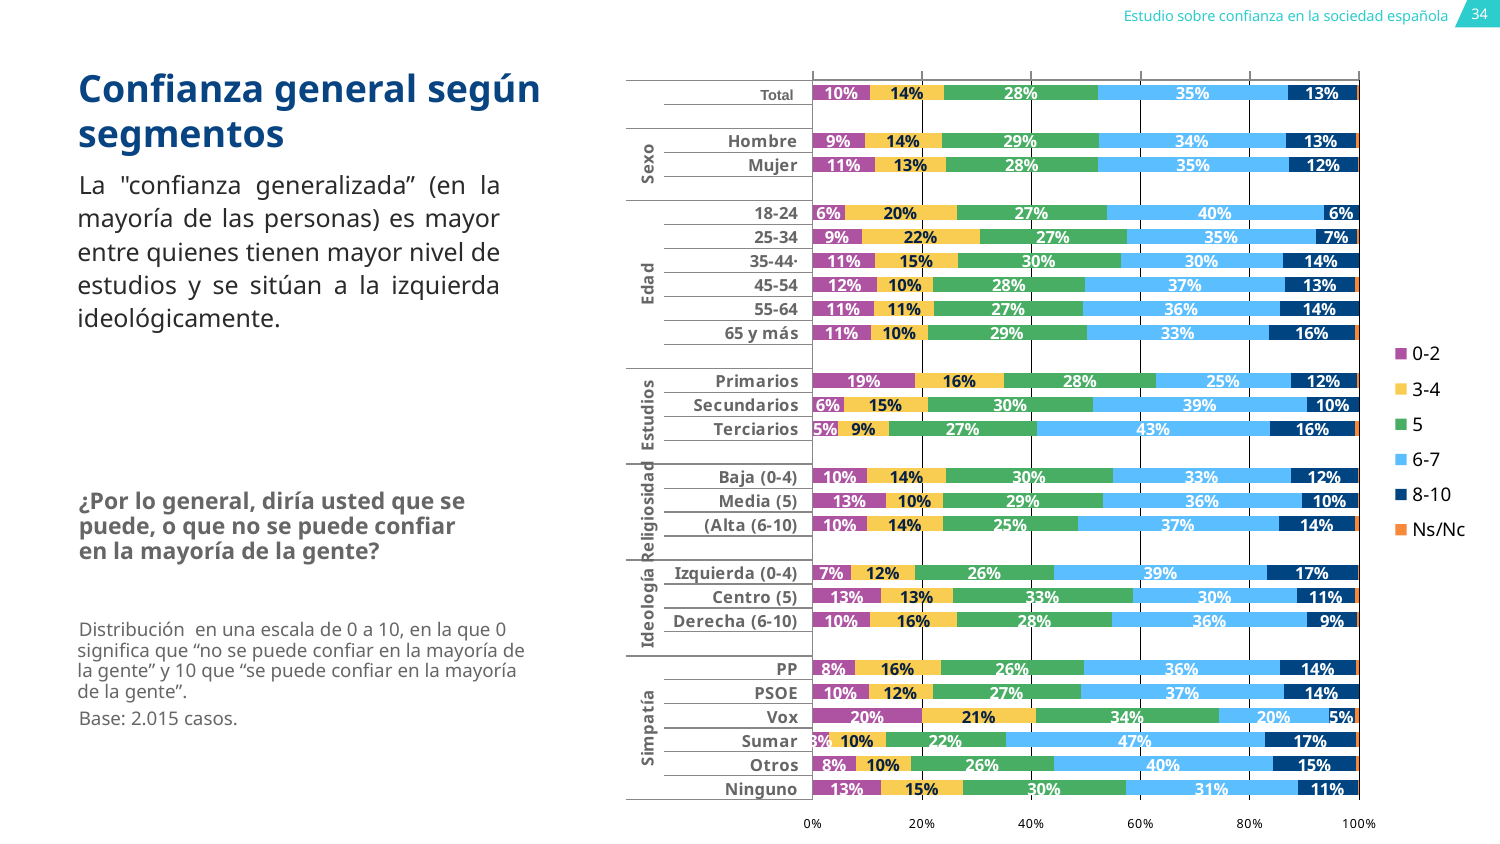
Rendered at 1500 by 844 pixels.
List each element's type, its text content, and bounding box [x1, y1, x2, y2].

chart [584, 64, 1498, 835]
title Confianza general según segmentos [77, 64, 582, 122]
text_box La "confianza generalizada” (en la mayoría de las personas) es mayor entre quienes tienen mayor nivel de estudios y se sitúan a la izquierda ideológicamente. [77, 166, 502, 333]
slide_number 34 [1469, 4, 1491, 27]
text_box ¿Por lo general, diría usted que se puede, o que no se puede confiar en la mayoría de la gente? [77, 489, 482, 565]
text_box Distribución en una escala de 0 a 10, en la que 0 significa que “no se puede confiar en la mayoría de la gente” y 10 que “se puede confiar en la mayoría de la gente”. Base: 2.015 casos. [77, 619, 526, 730]
